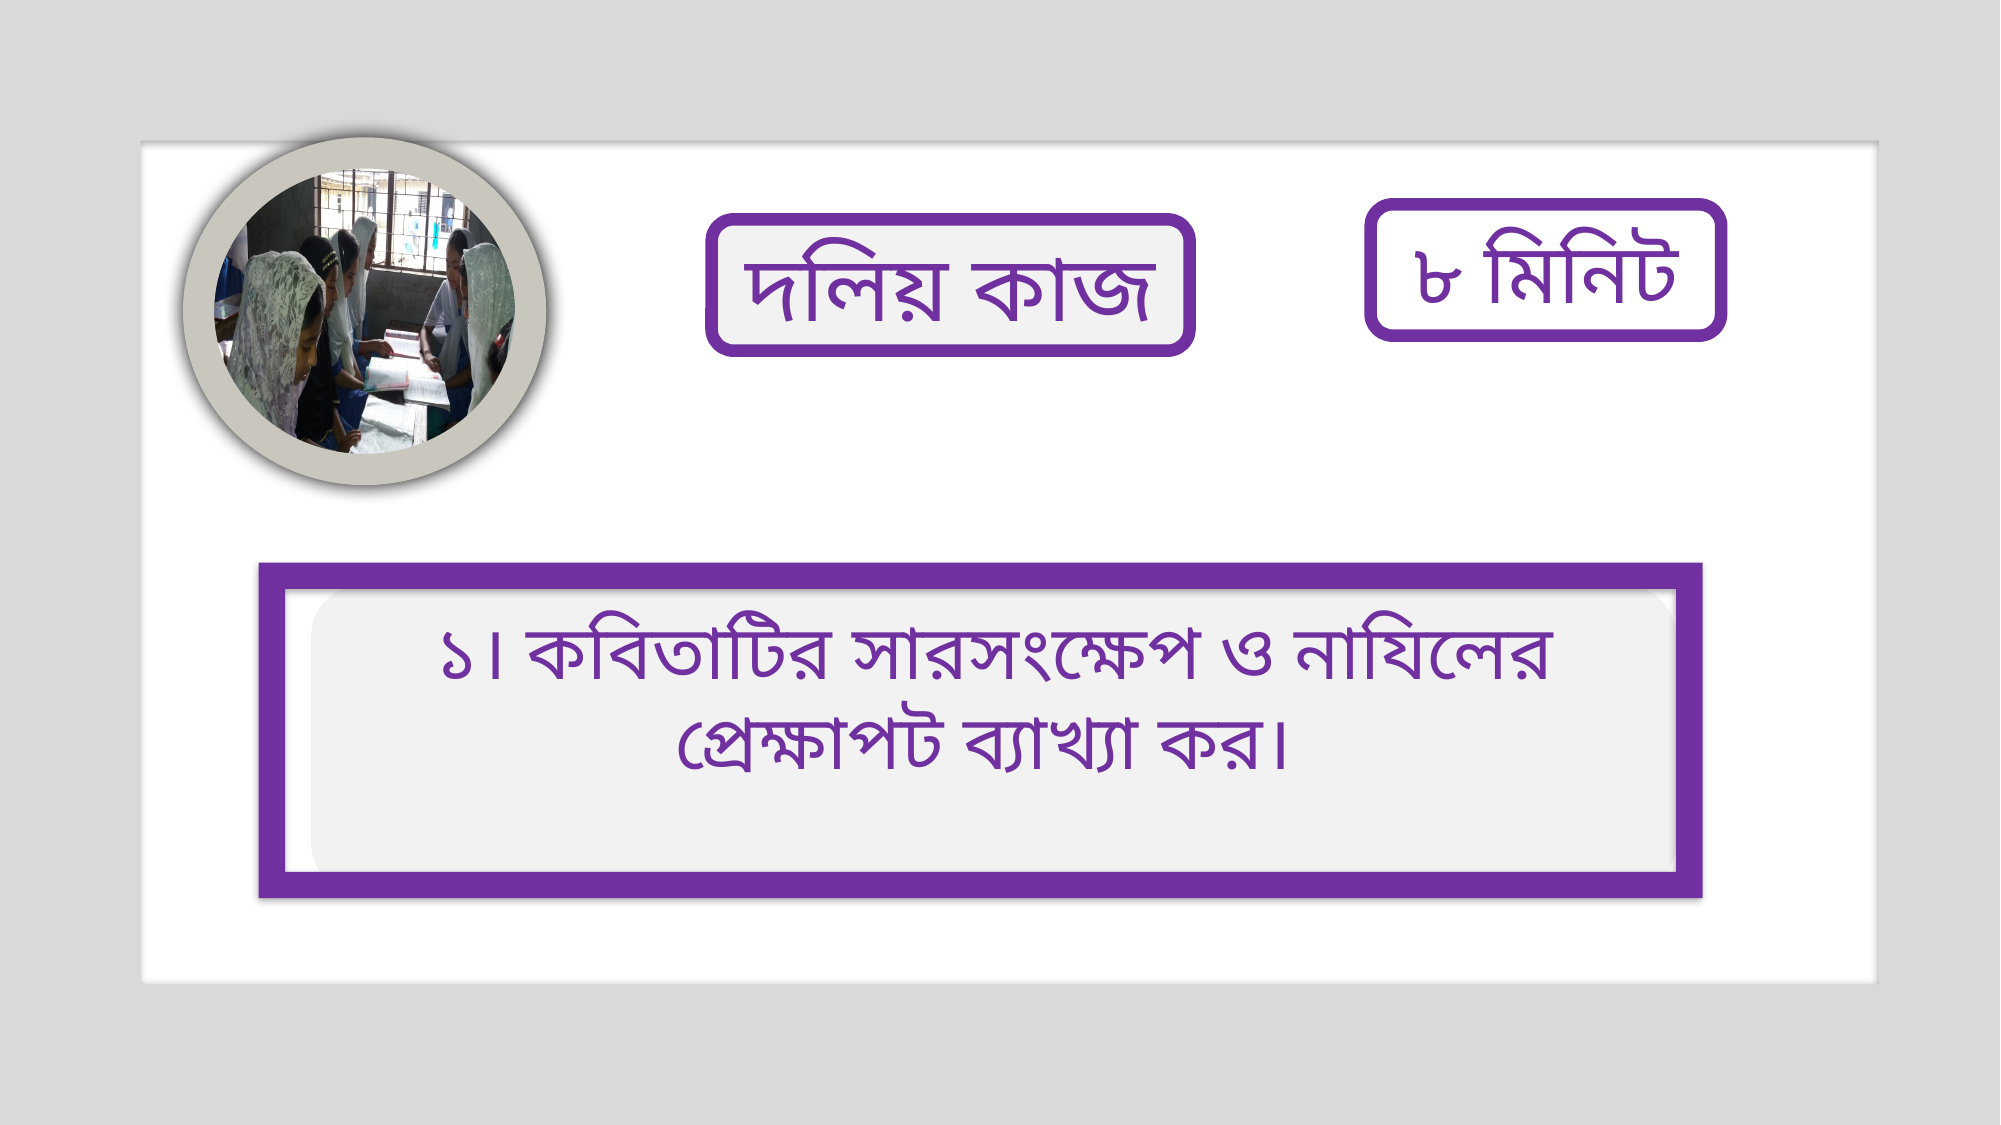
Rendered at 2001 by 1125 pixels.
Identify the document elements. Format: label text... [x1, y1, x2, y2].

text_box ১। কবিতাটির সারসংক্ষেপ ও নাযিলের প্রেক্ষাপট ব্যাখ্যা কর। [310, 599, 1669, 871]
text_box [258, 561, 1704, 899]
text_box দলিয় কাজ [710, 218, 1191, 352]
text_box [0, 0, 2000, 1125]
picture [198, 152, 531, 470]
text_box ৮ মিনিট [1369, 203, 1723, 337]
